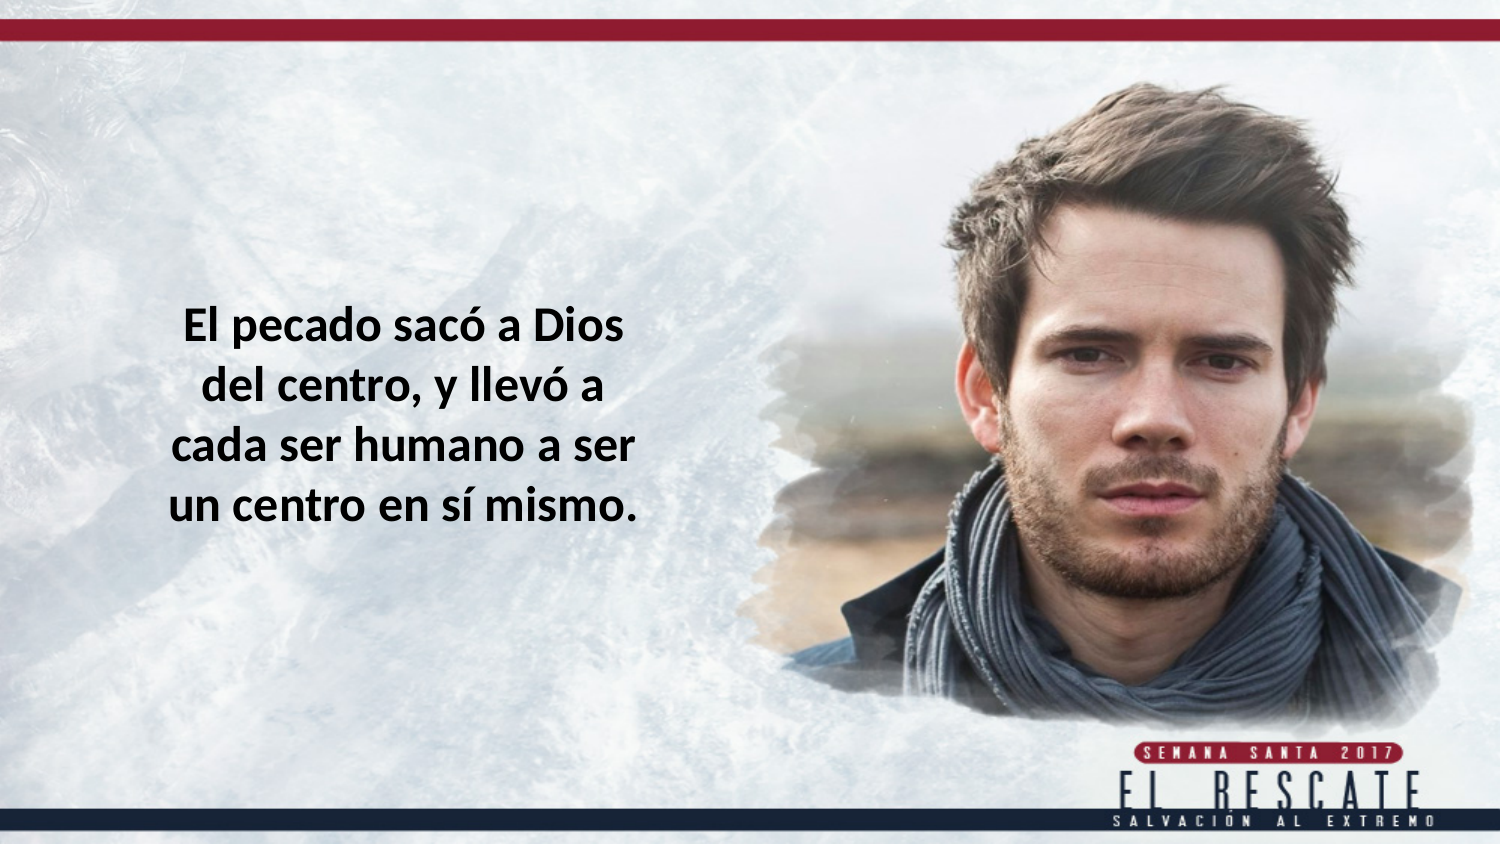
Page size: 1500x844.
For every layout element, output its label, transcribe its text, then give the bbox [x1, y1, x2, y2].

picture [0, 0, 1500, 844]
text_box El pecado sacó a Dios del centro, y llevó a cada ser humano a ser un centro en sí mismo. [146, 283, 662, 539]
